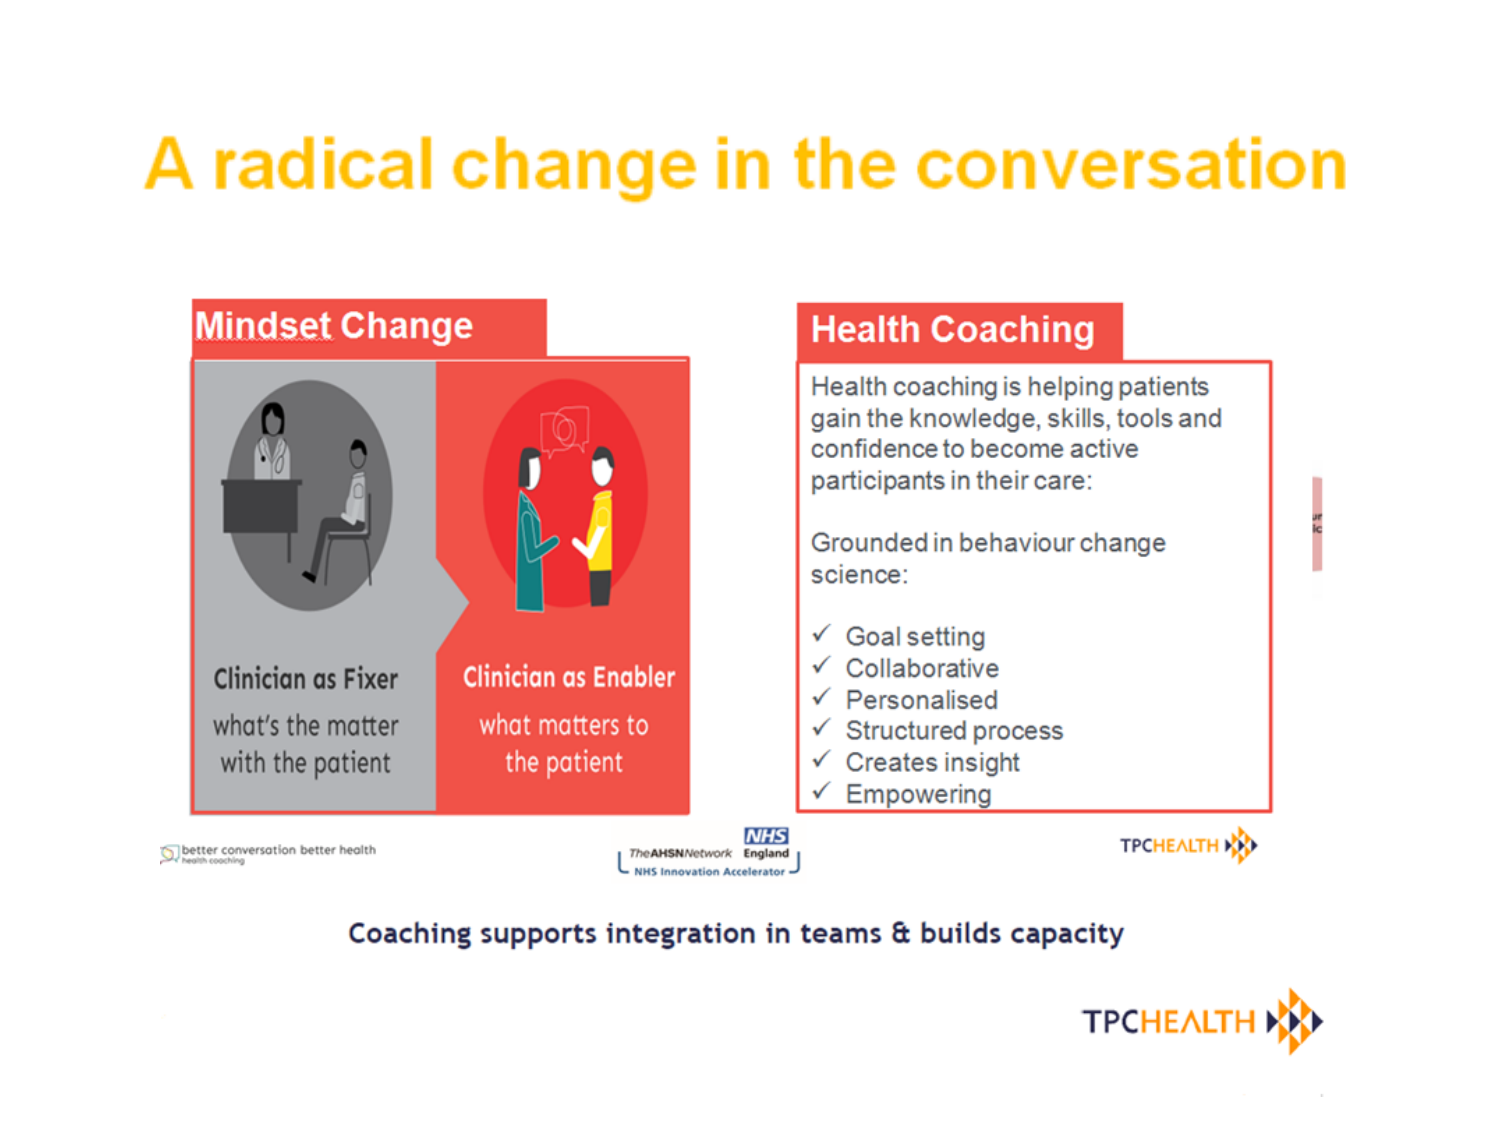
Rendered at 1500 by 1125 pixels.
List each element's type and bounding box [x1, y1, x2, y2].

picture [160, 278, 1361, 1097]
picture [135, 107, 1466, 215]
